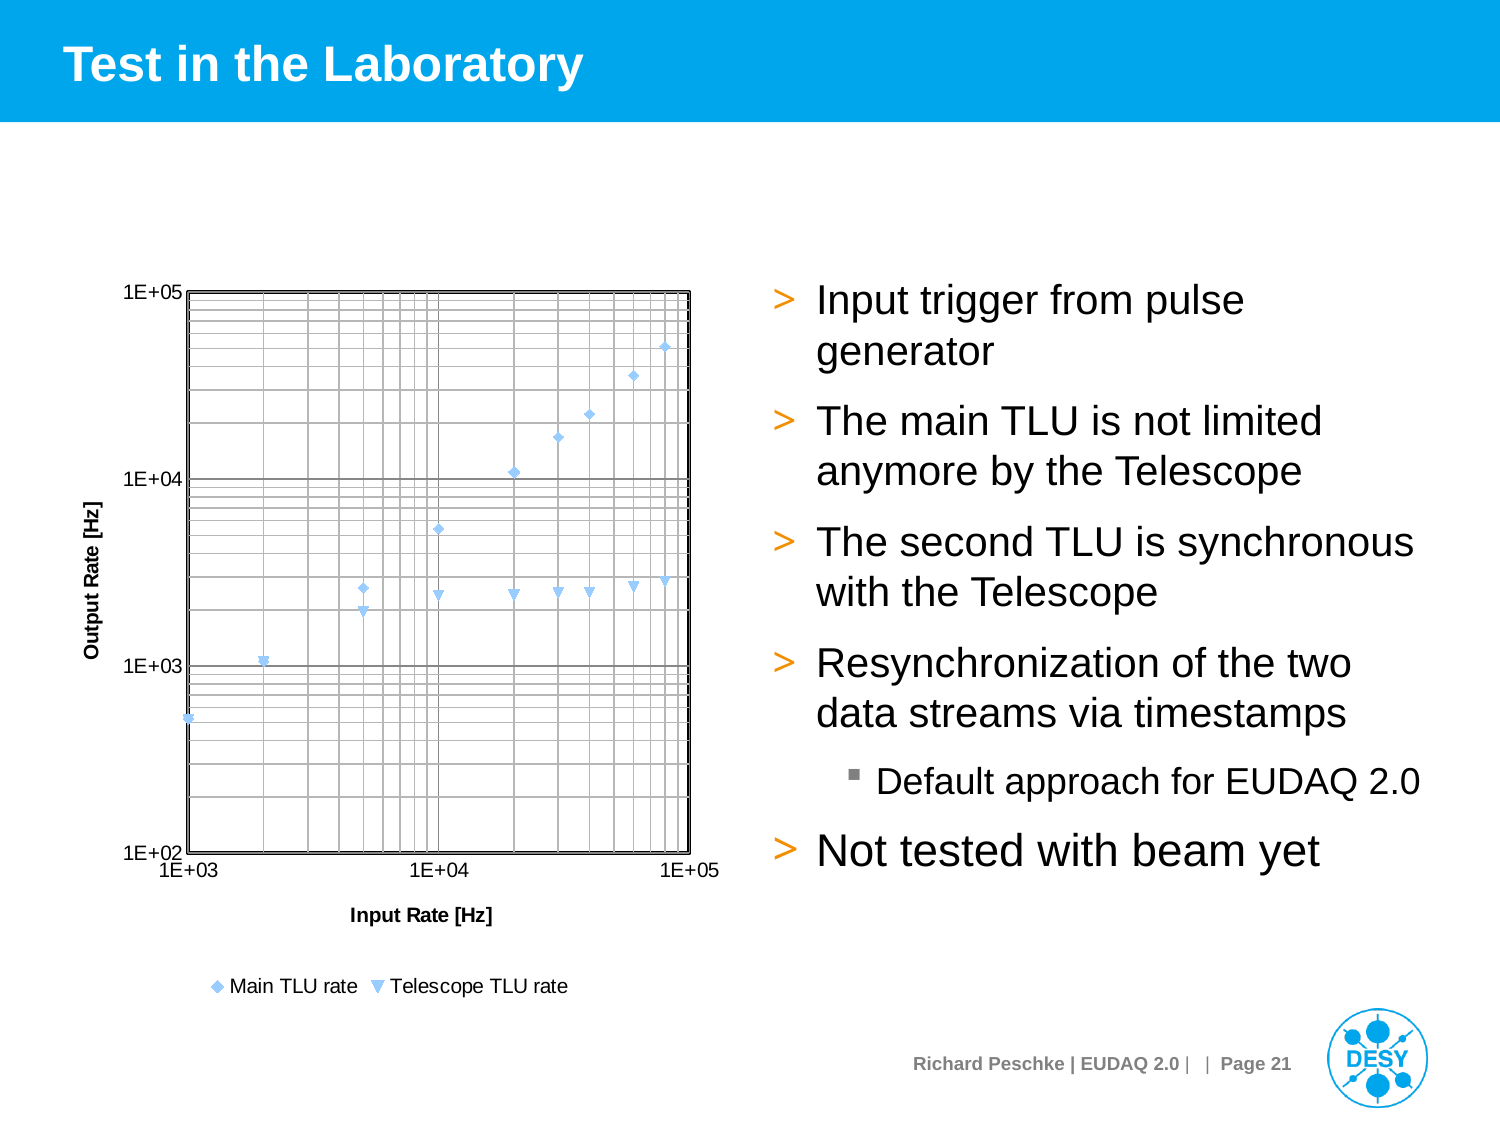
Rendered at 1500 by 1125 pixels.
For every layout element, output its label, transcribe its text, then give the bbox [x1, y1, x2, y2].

picture [1327, 1008, 1368, 1049]
picture [1330, 1011, 1426, 1106]
title Test in the Laboratory [47, 17, 1446, 107]
picture [1391, 1071, 1428, 1108]
chart [46, 265, 733, 1005]
list Input trigger from pulse generator The main TLU is not limited anymore by the Telescope The second TLU is synchronous with the Telescope Resynchronization of the two data streams via timestamps Default approach for EUDAQ 2.0 Not tested with beam yet [757, 265, 1444, 1002]
picture [1327, 1068, 1365, 1108]
picture [1387, 1008, 1428, 1046]
